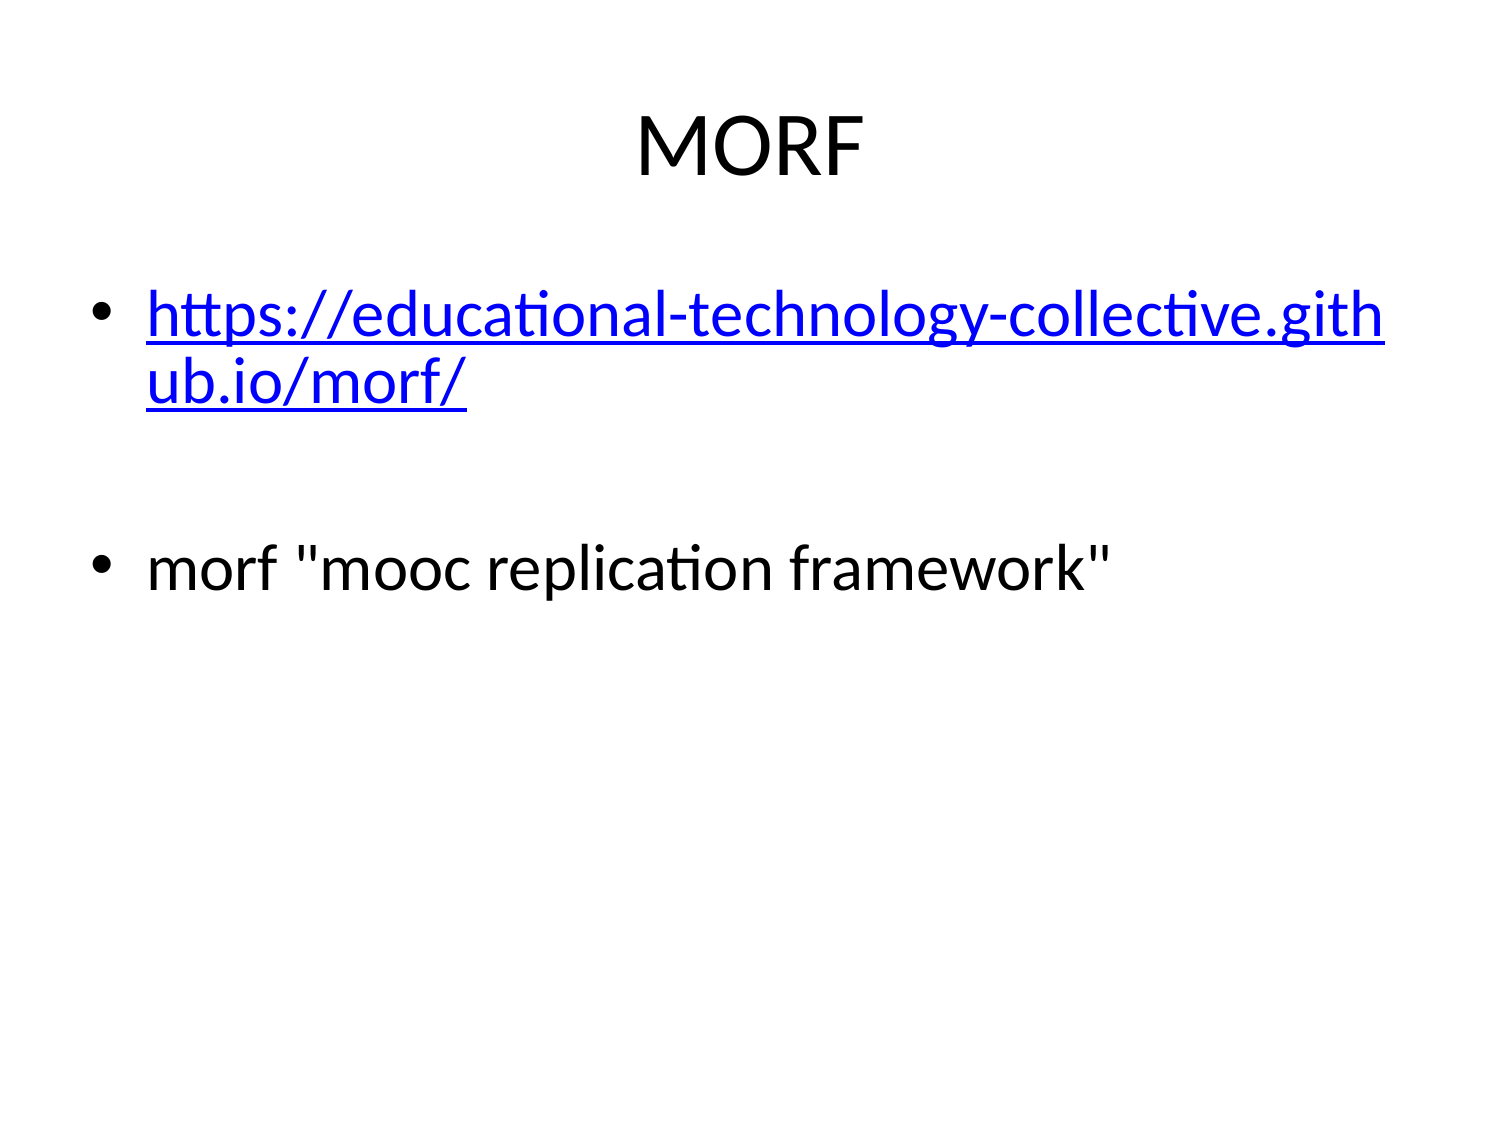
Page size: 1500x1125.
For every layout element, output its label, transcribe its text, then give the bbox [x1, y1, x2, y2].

list https://educational-technology-collective.github.io/morf/ morf "mooc replication framework" [75, 262, 1425, 1005]
title MORF [75, 45, 1425, 233]
